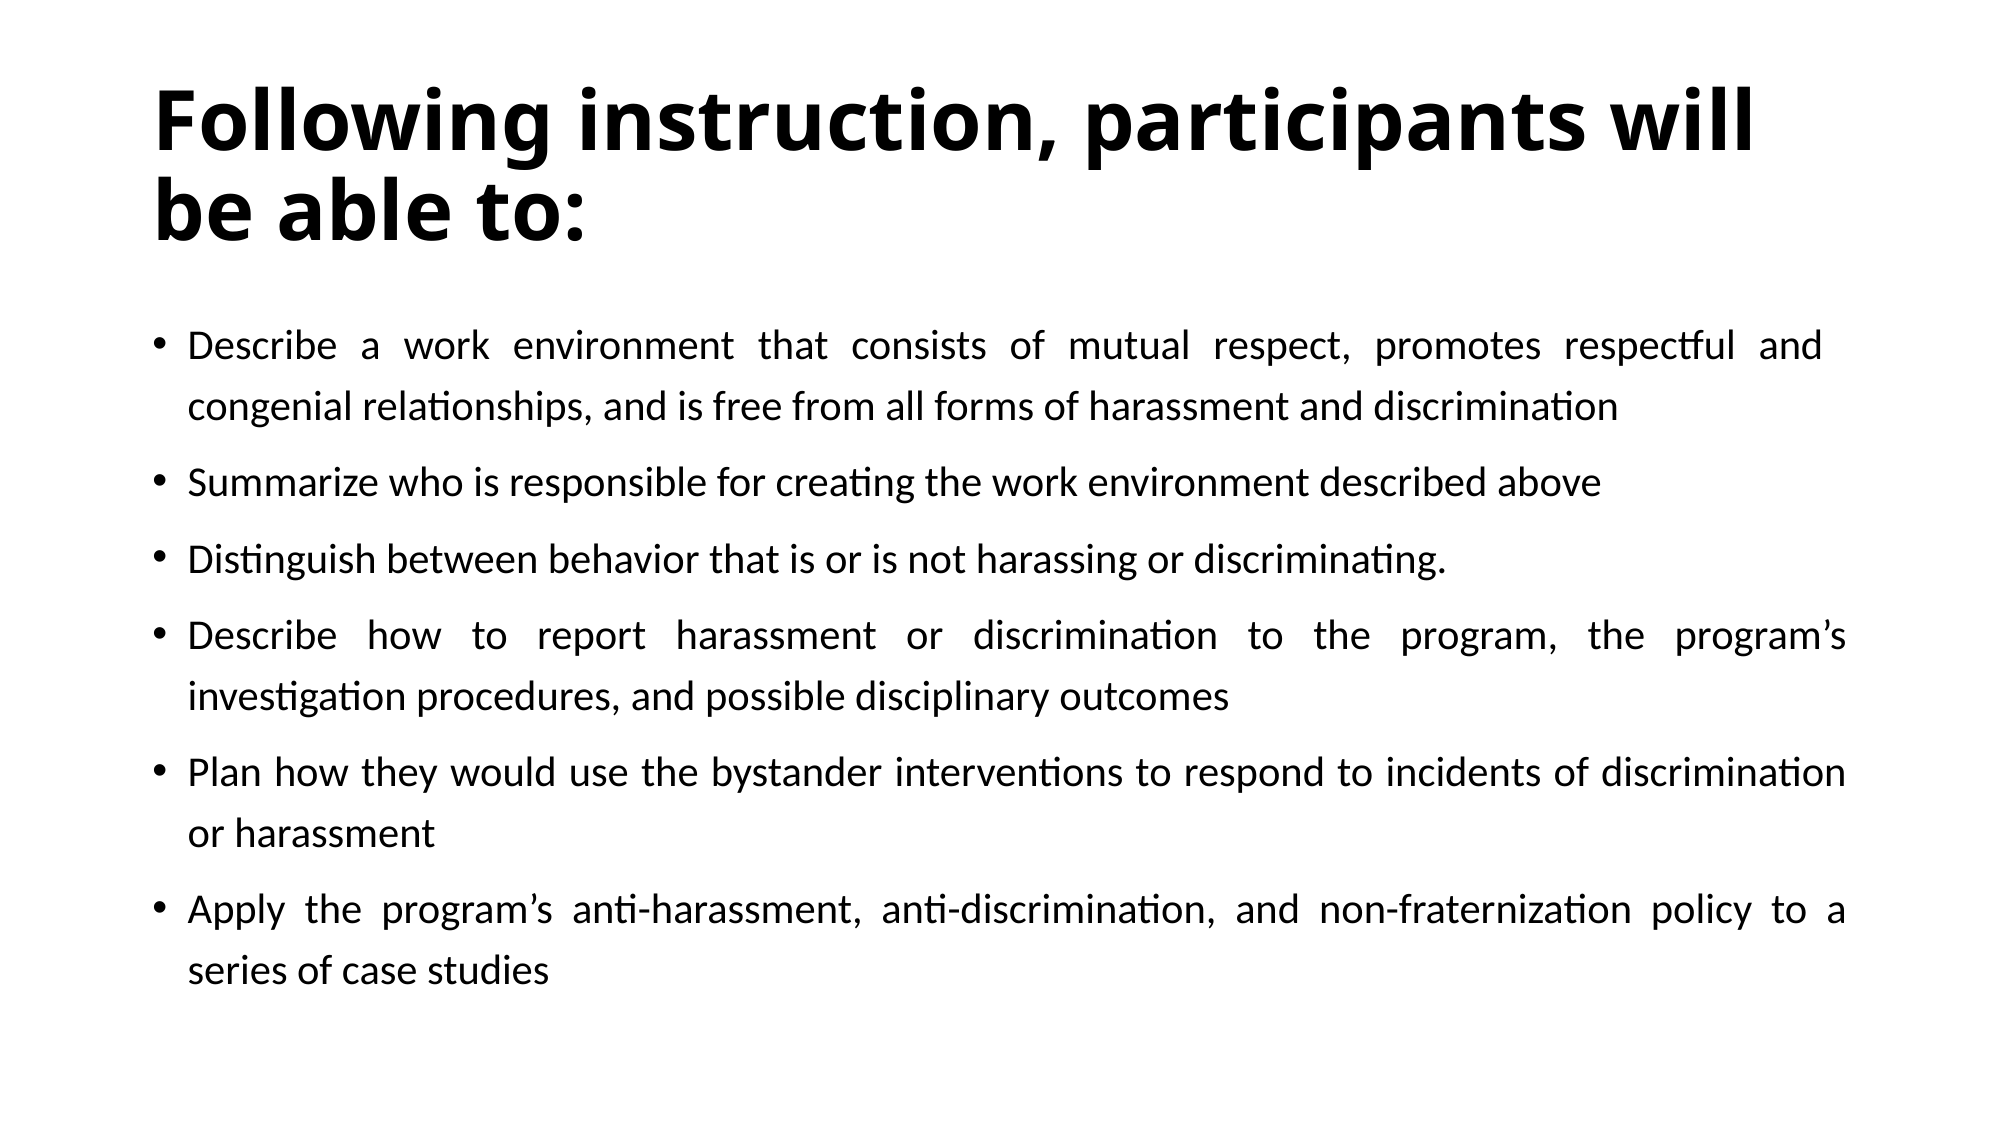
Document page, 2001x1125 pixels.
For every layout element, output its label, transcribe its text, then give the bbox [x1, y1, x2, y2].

title Following instruction, participants will be able to: [137, 59, 1863, 278]
list Describe a work environment that consists of mutual respect, promotes respectful and congenial relationships, and is free from all forms of harassment and discrimination Summarize who is responsible for creating the work environment described above Distinguish between behavior that is or is not harassing or discriminating. Describe how to report harassment or discrimination to the program, the program’s investigation procedures, and possible disciplinary outcomes Plan how they would use the bystander interventions to respond to incidents of discrimination or harassment Apply the program’s anti-harassment, anti-discrimination, and non-fraternization policy to a series of case studies [137, 299, 1863, 1014]
